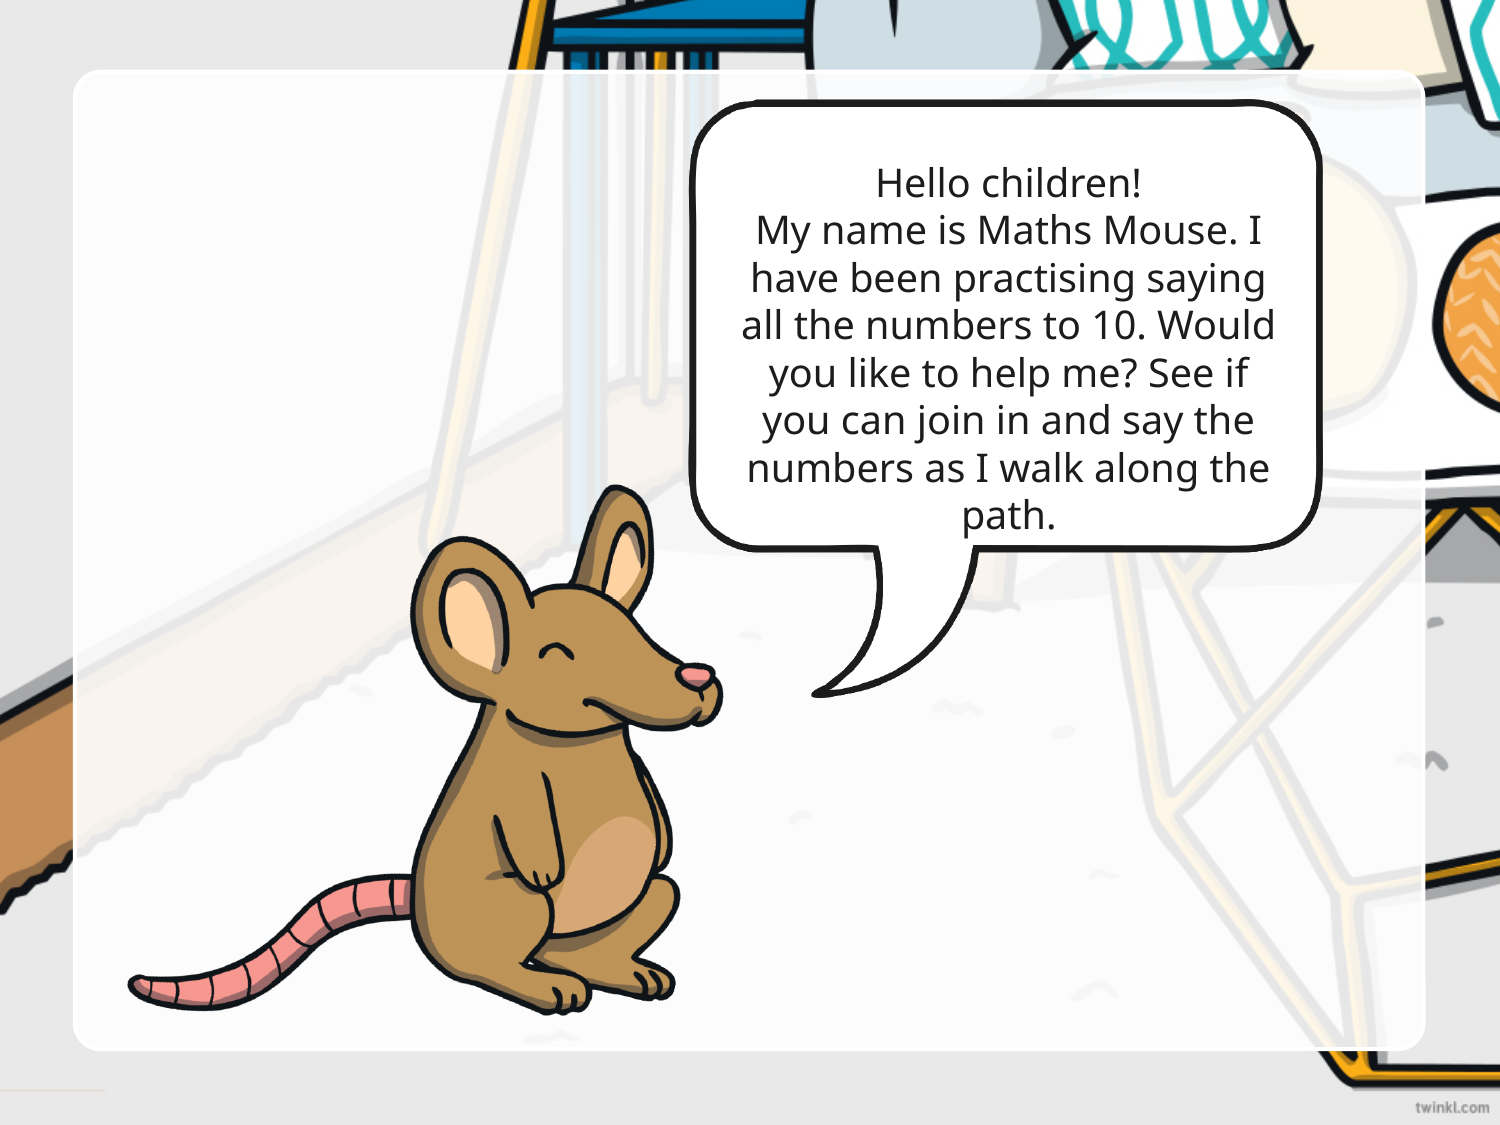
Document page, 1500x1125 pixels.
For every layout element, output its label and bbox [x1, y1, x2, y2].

picture [0, 0, 1500, 1125]
text_box [688, 99, 1323, 698]
